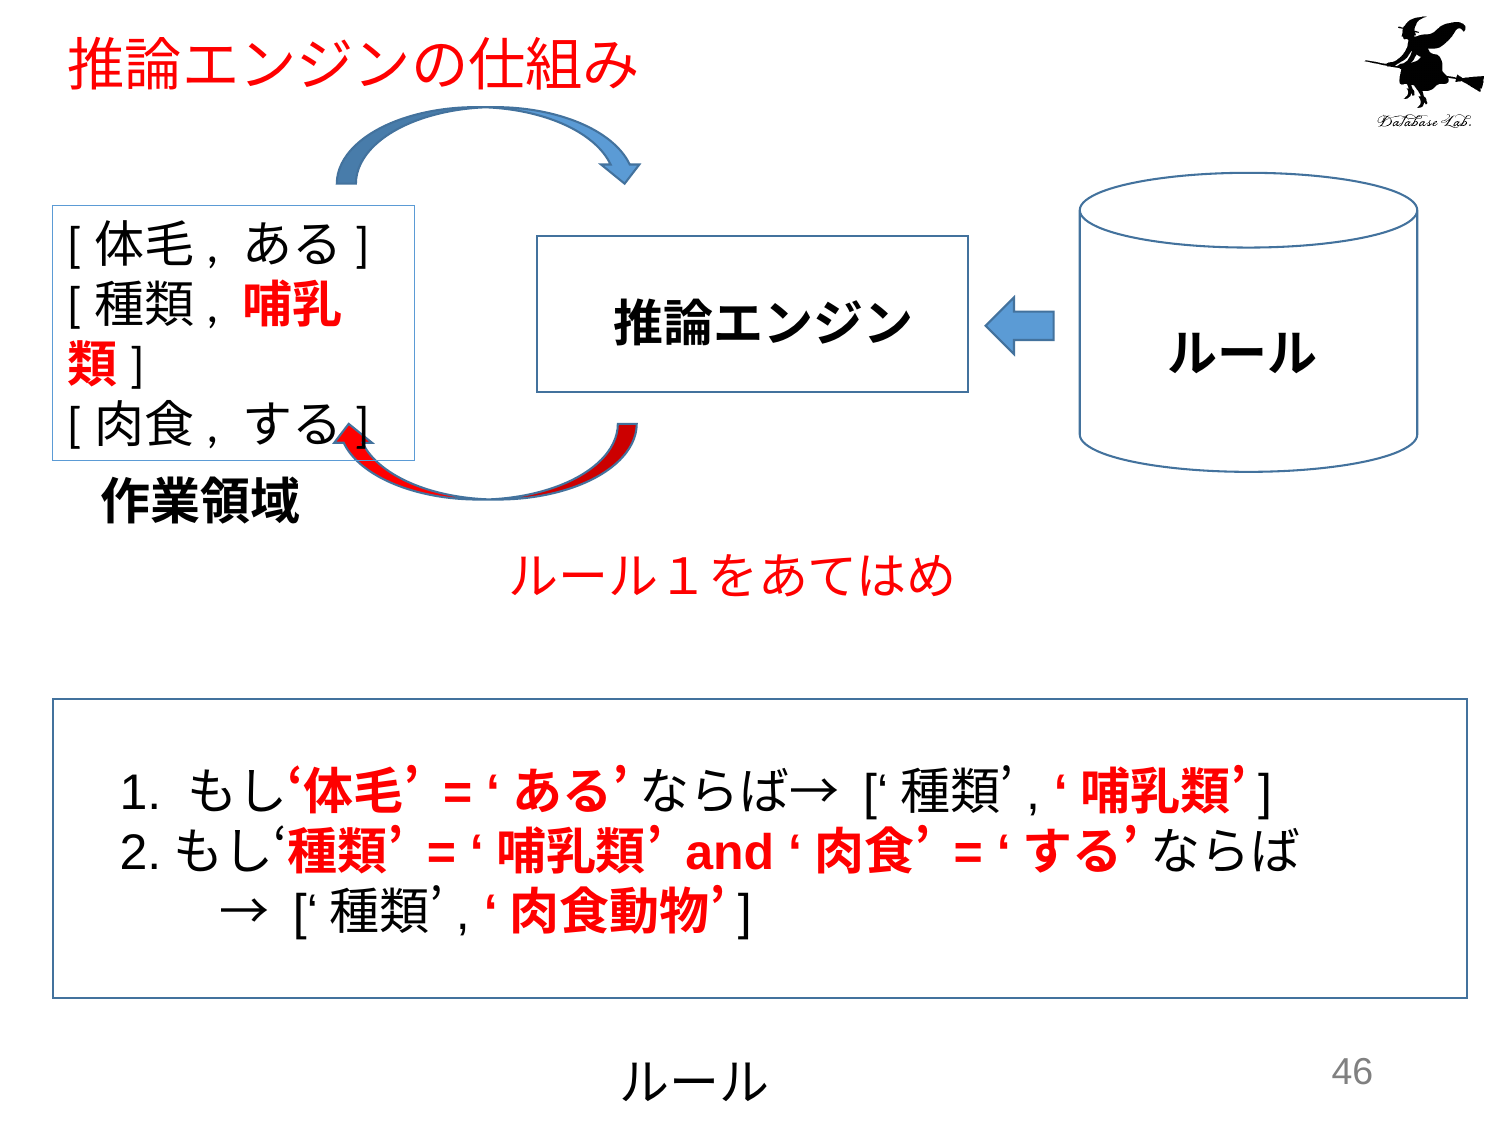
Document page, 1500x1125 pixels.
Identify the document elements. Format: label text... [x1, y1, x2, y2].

text_box 作業領域 [85, 461, 316, 537]
picture [1362, 14, 1486, 130]
text_box ルール１をあてはめ [493, 537, 972, 613]
text_box [52, 698, 1468, 999]
text_box [体毛, ある] [種類, 哺乳類] [肉食, する] [52, 205, 415, 461]
text_box [984, 294, 1055, 357]
text_box [355, 422, 638, 501]
title 推論エンジンの仕組み [52, 28, 1441, 106]
text_box [335, 106, 642, 186]
text_box ルール [605, 1042, 785, 1118]
text_box [536, 235, 969, 393]
text_box ルール [1152, 314, 1332, 389]
slide_number 46 [1050, 1042, 1389, 1103]
text_box [1078, 171, 1419, 473]
